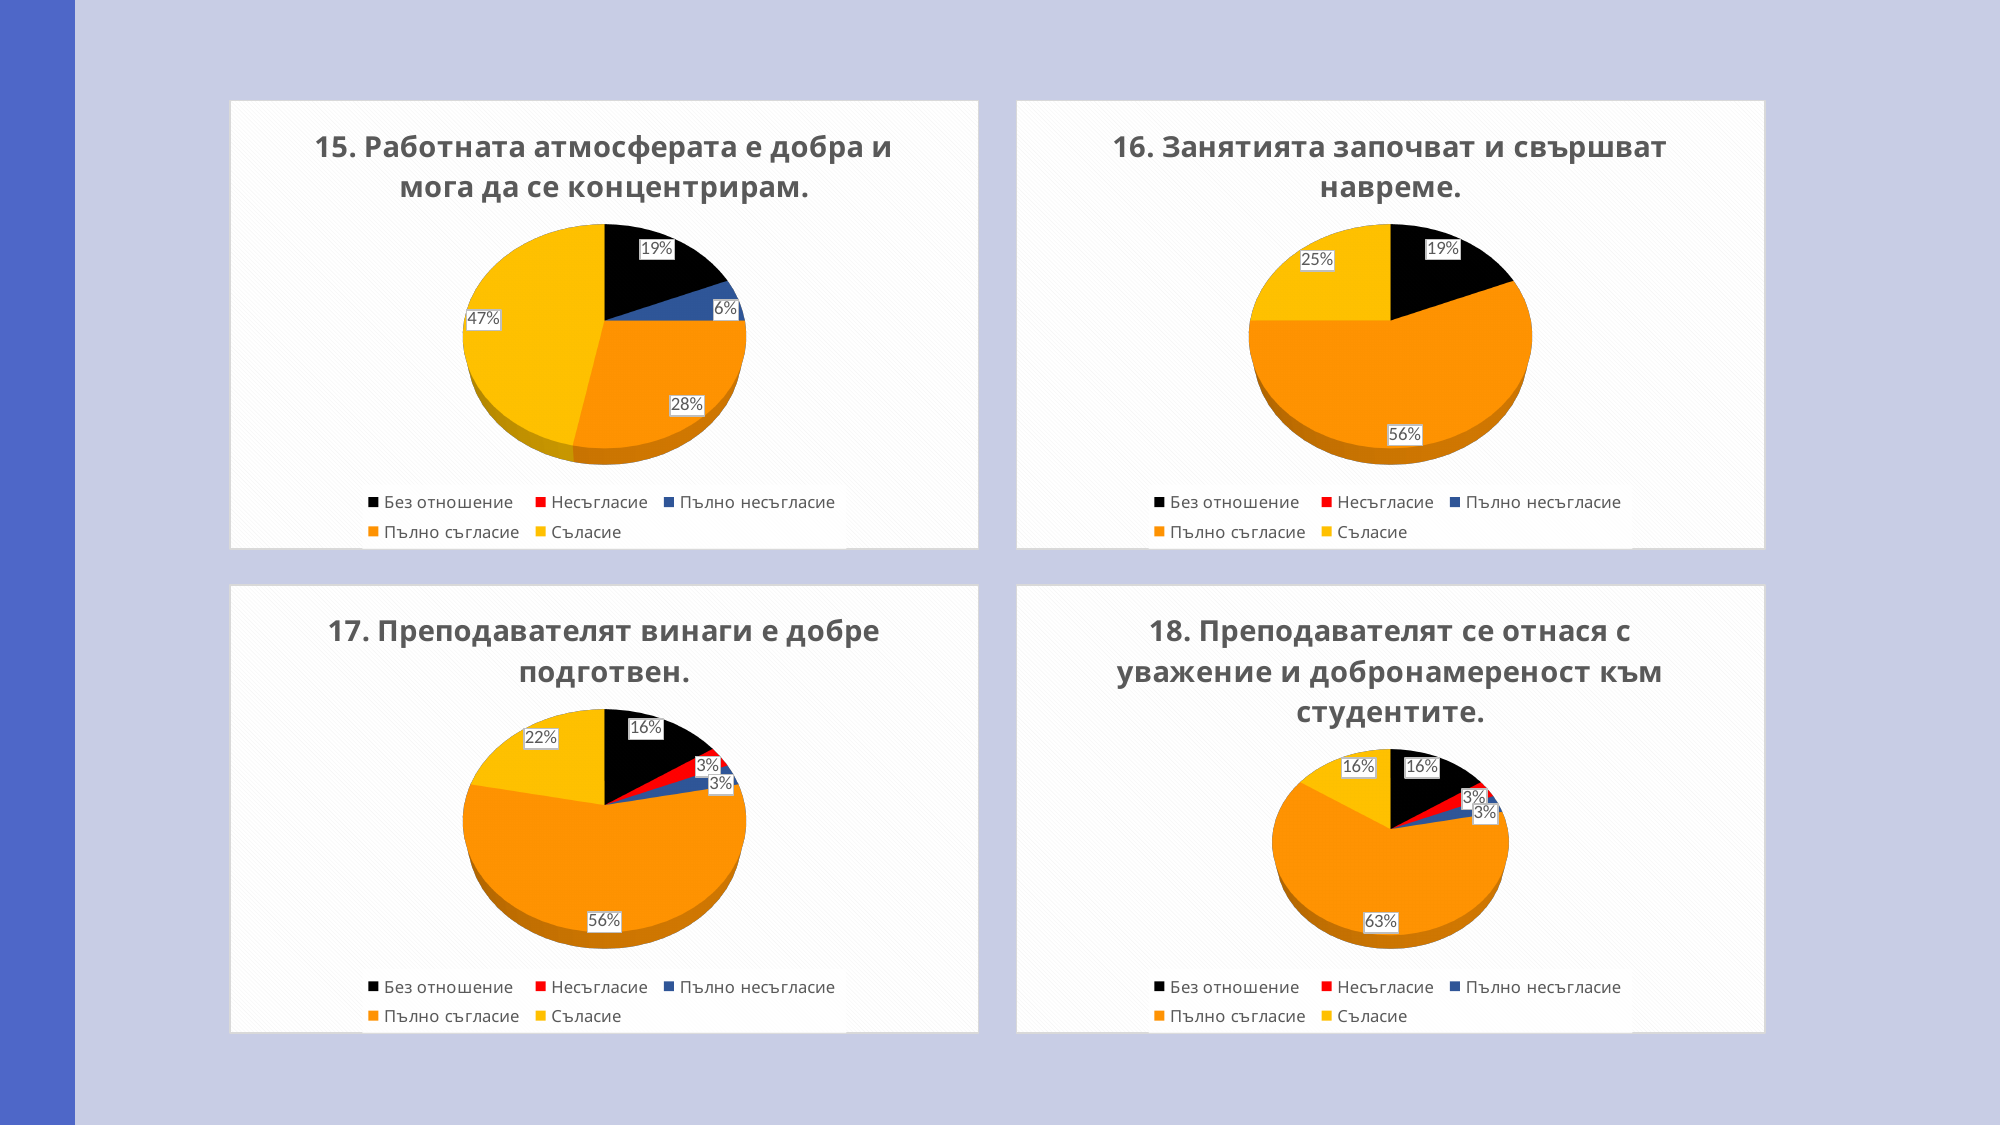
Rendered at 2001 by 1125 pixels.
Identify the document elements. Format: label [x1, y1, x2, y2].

chart [1015, 99, 1766, 551]
title [102, 50, 2000, 189]
chart [229, 99, 980, 551]
chart [1015, 583, 1766, 1035]
chart [229, 583, 980, 1035]
